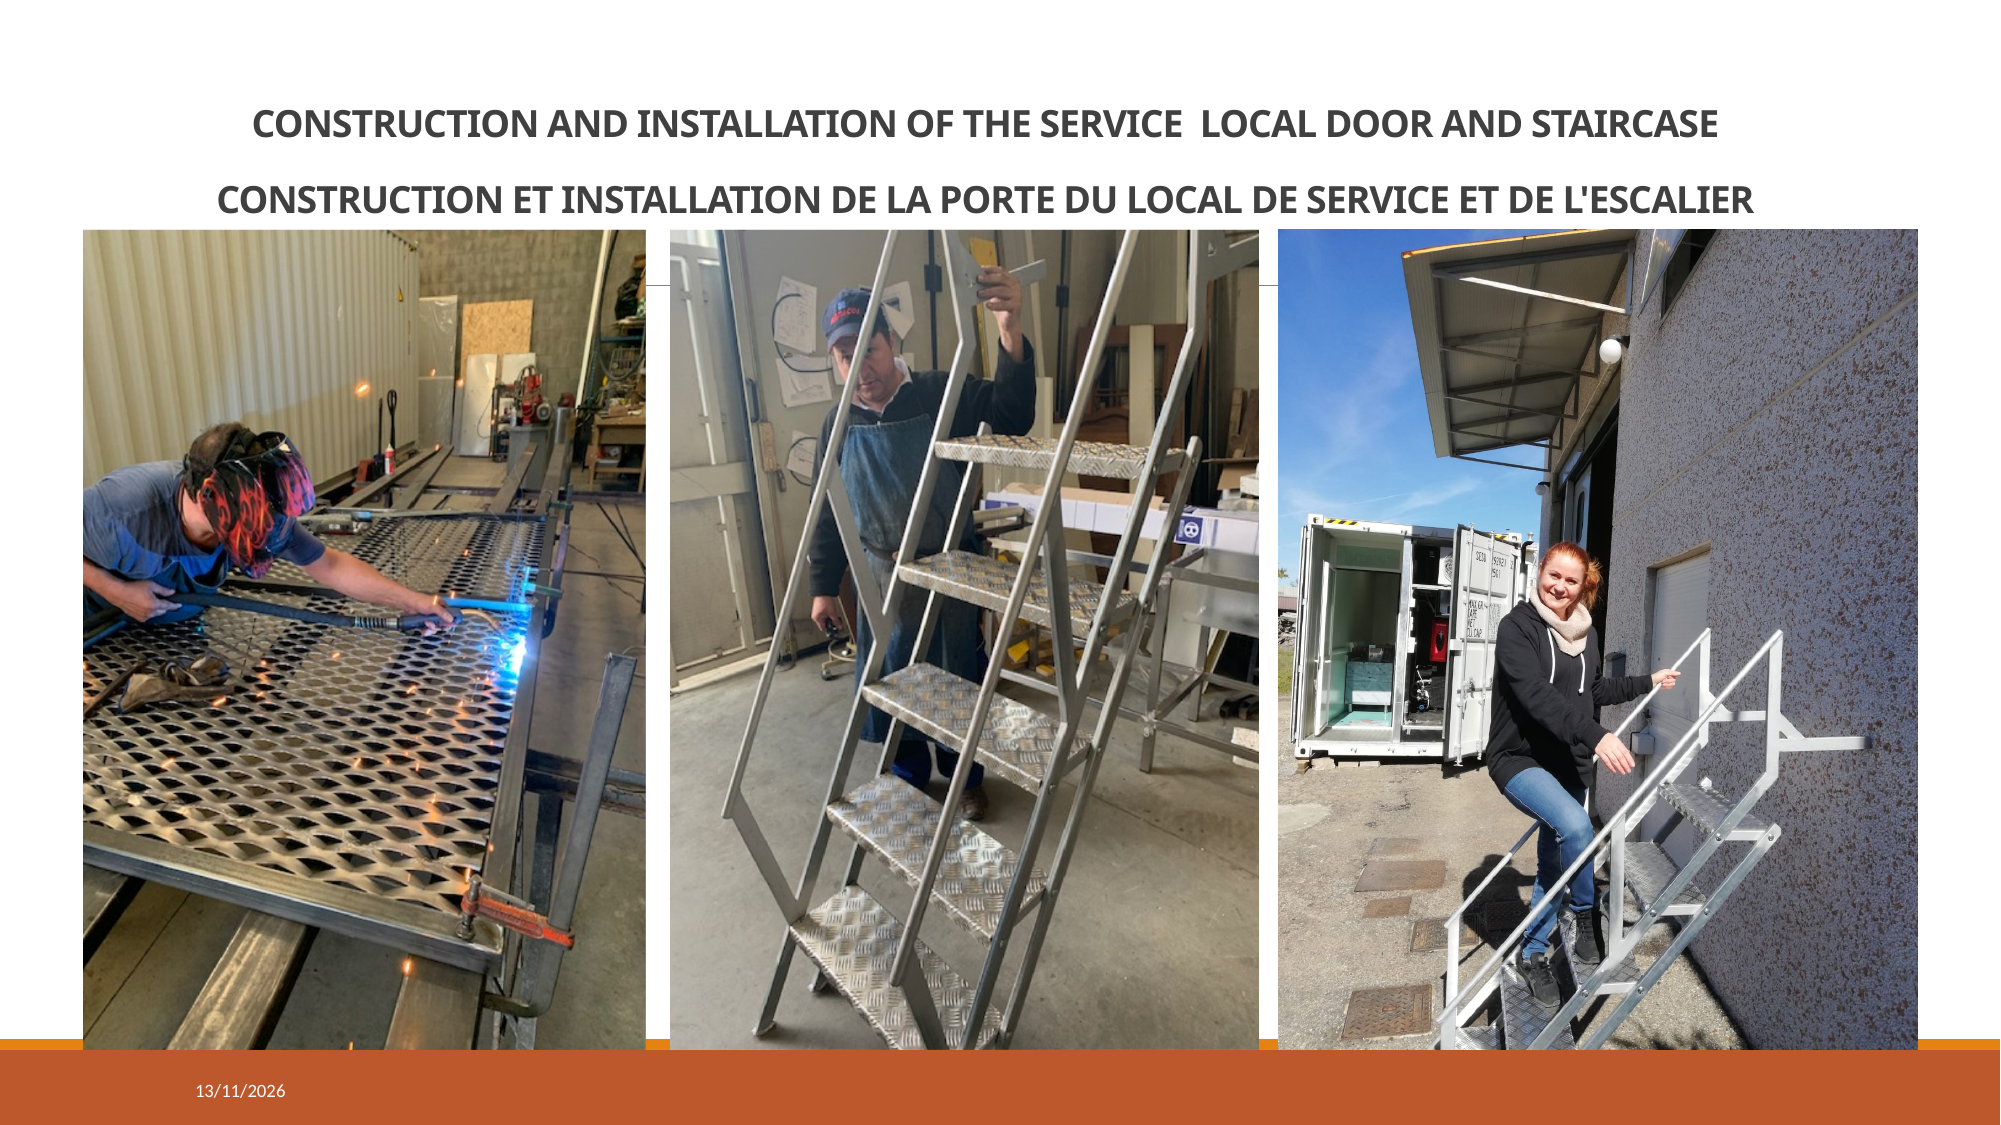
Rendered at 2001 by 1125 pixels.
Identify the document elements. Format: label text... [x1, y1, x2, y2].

title CONSTRUCTION AND INSTALLATION OF THE SERVICE LOCAL DOOR AND STAIRCASE CONSTRUCTION ET INSTALLATION DE LA PORTE DU LOCAL DE SERVICE ET DE L'ESCALIER [160, 67, 1811, 230]
picture [0, 228, 1919, 1051]
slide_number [180, 1059, 586, 1120]
